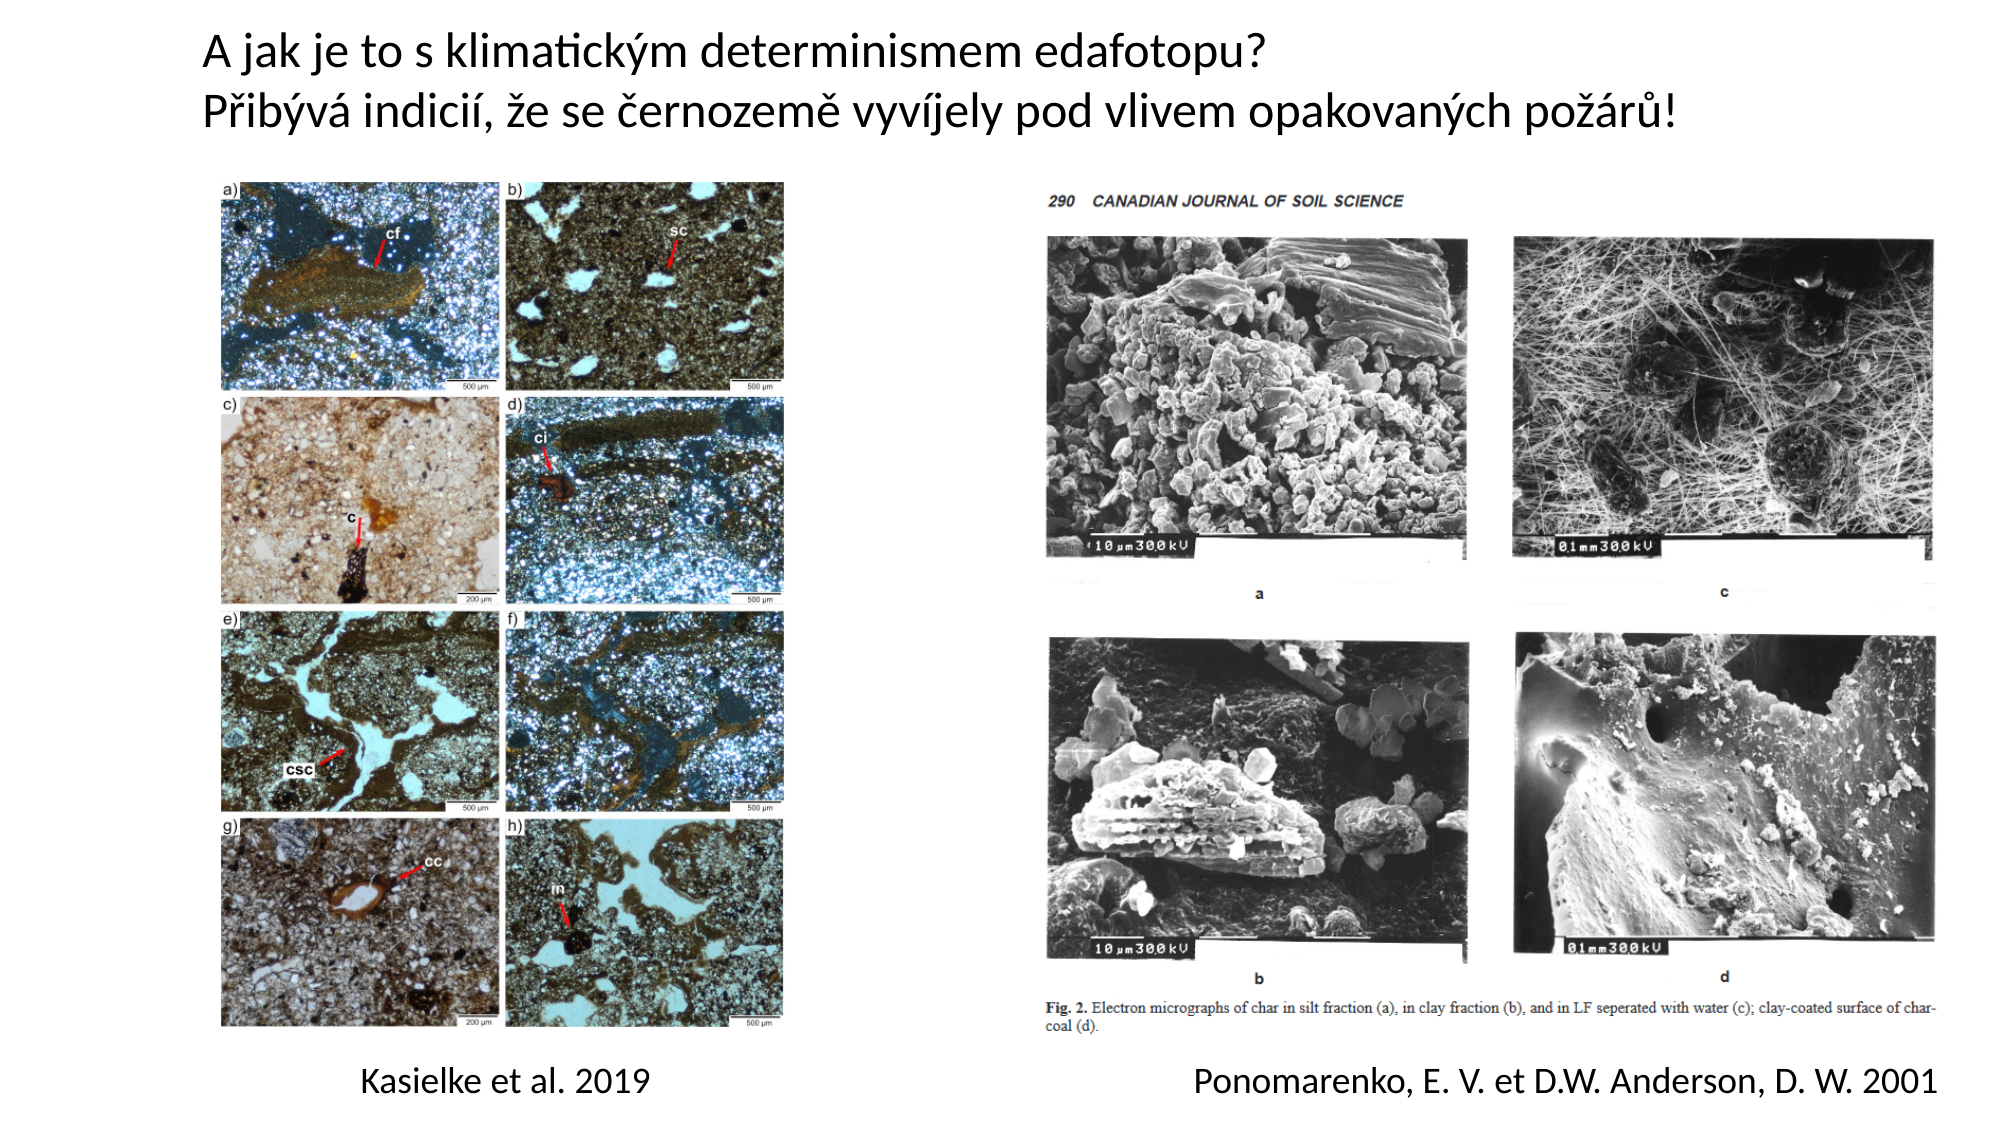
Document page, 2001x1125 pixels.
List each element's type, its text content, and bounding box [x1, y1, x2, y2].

picture [1018, 182, 2000, 1050]
text_box Ponomarenko, E. V. et D.W. Anderson, D. W. 2001 [1178, 1050, 1960, 1109]
text_box Kasielke et al. 2019 [345, 1049, 1127, 1109]
picture [220, 180, 785, 1028]
text_box A jak je to s klimatickým determinismem edafotopu? Přibývá indicií, že se černozemě vyvíjely pod vlivem opakovaných požárů! [187, 10, 1988, 145]
